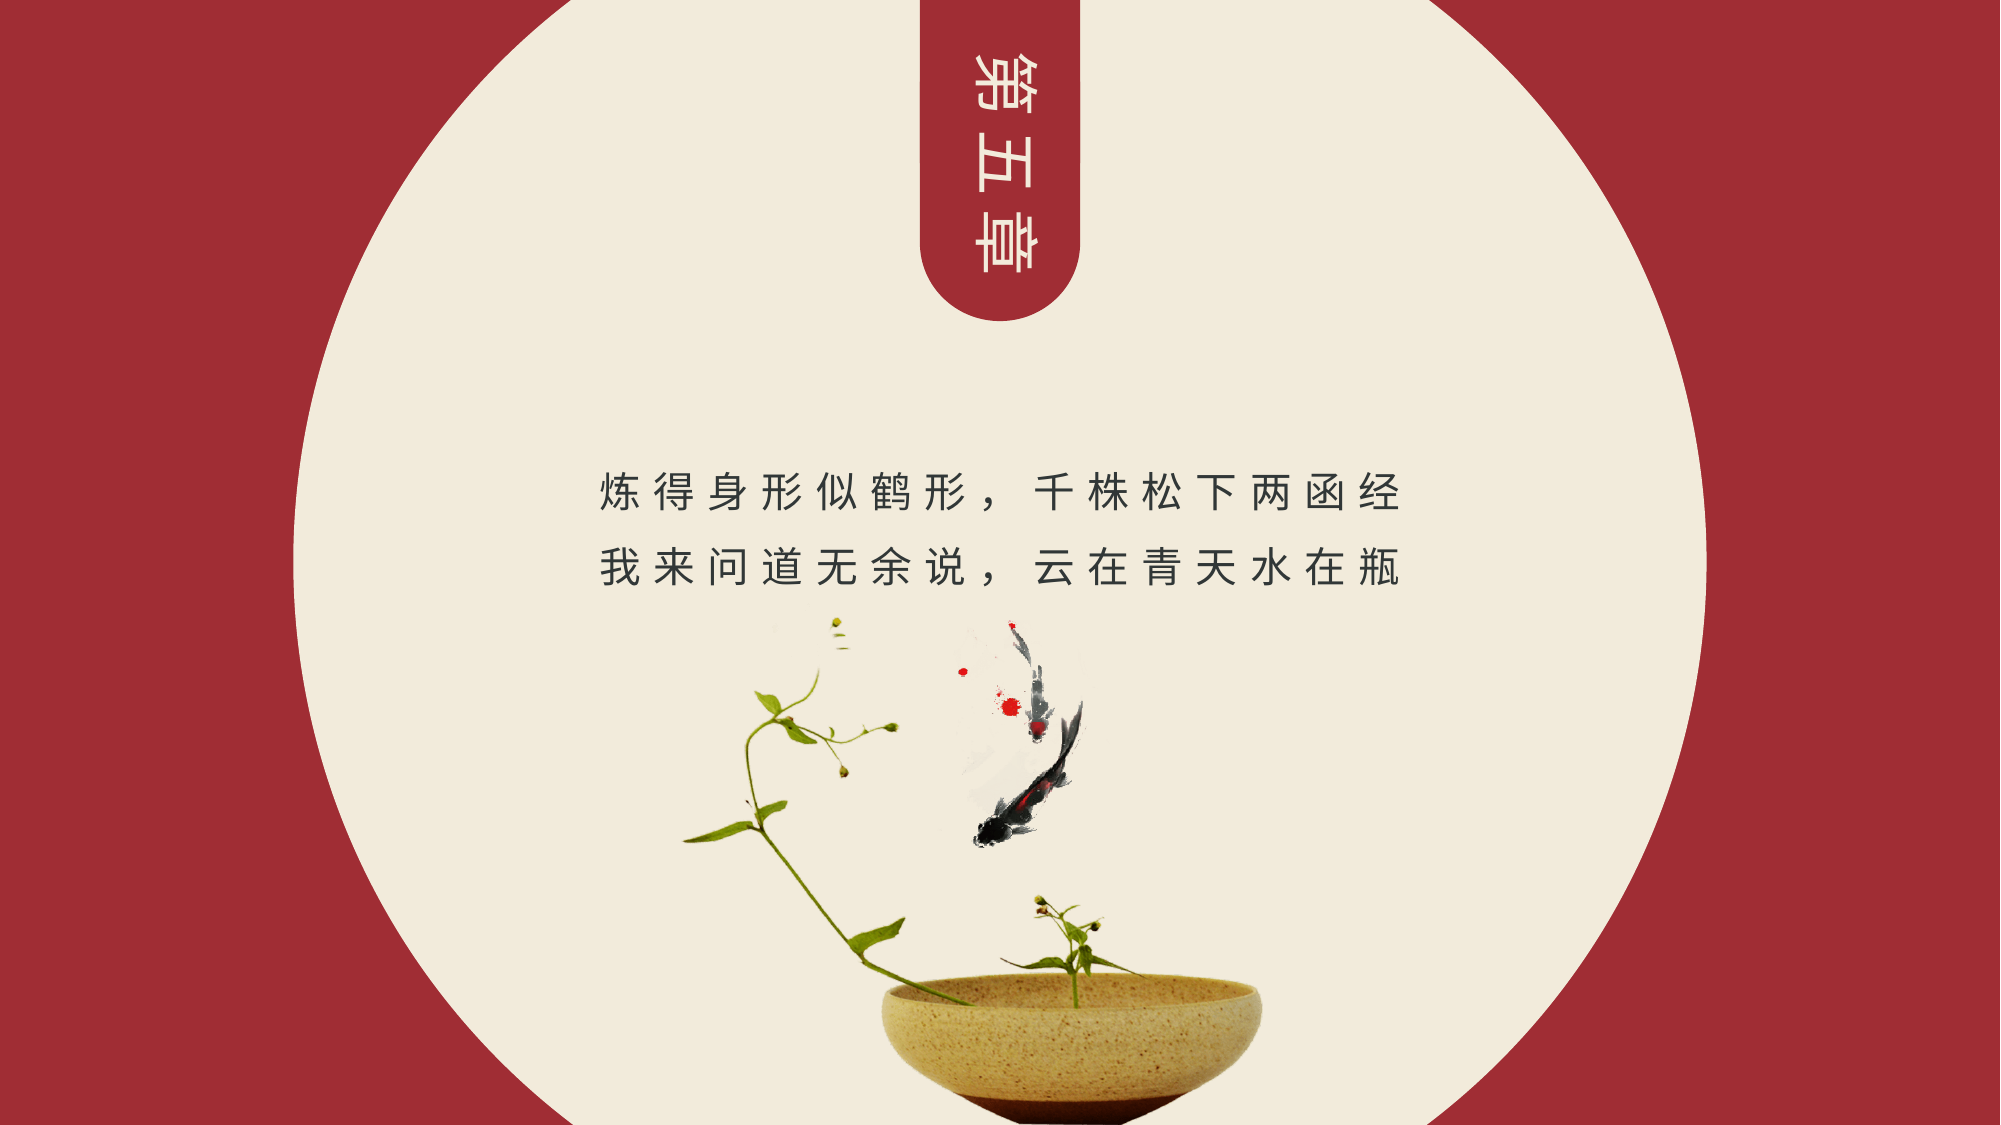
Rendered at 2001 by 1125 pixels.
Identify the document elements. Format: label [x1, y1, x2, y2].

text_box [537, 0, 1463, 591]
text_box [662, 602, 1340, 1125]
text_box [292, 26, 1708, 1125]
